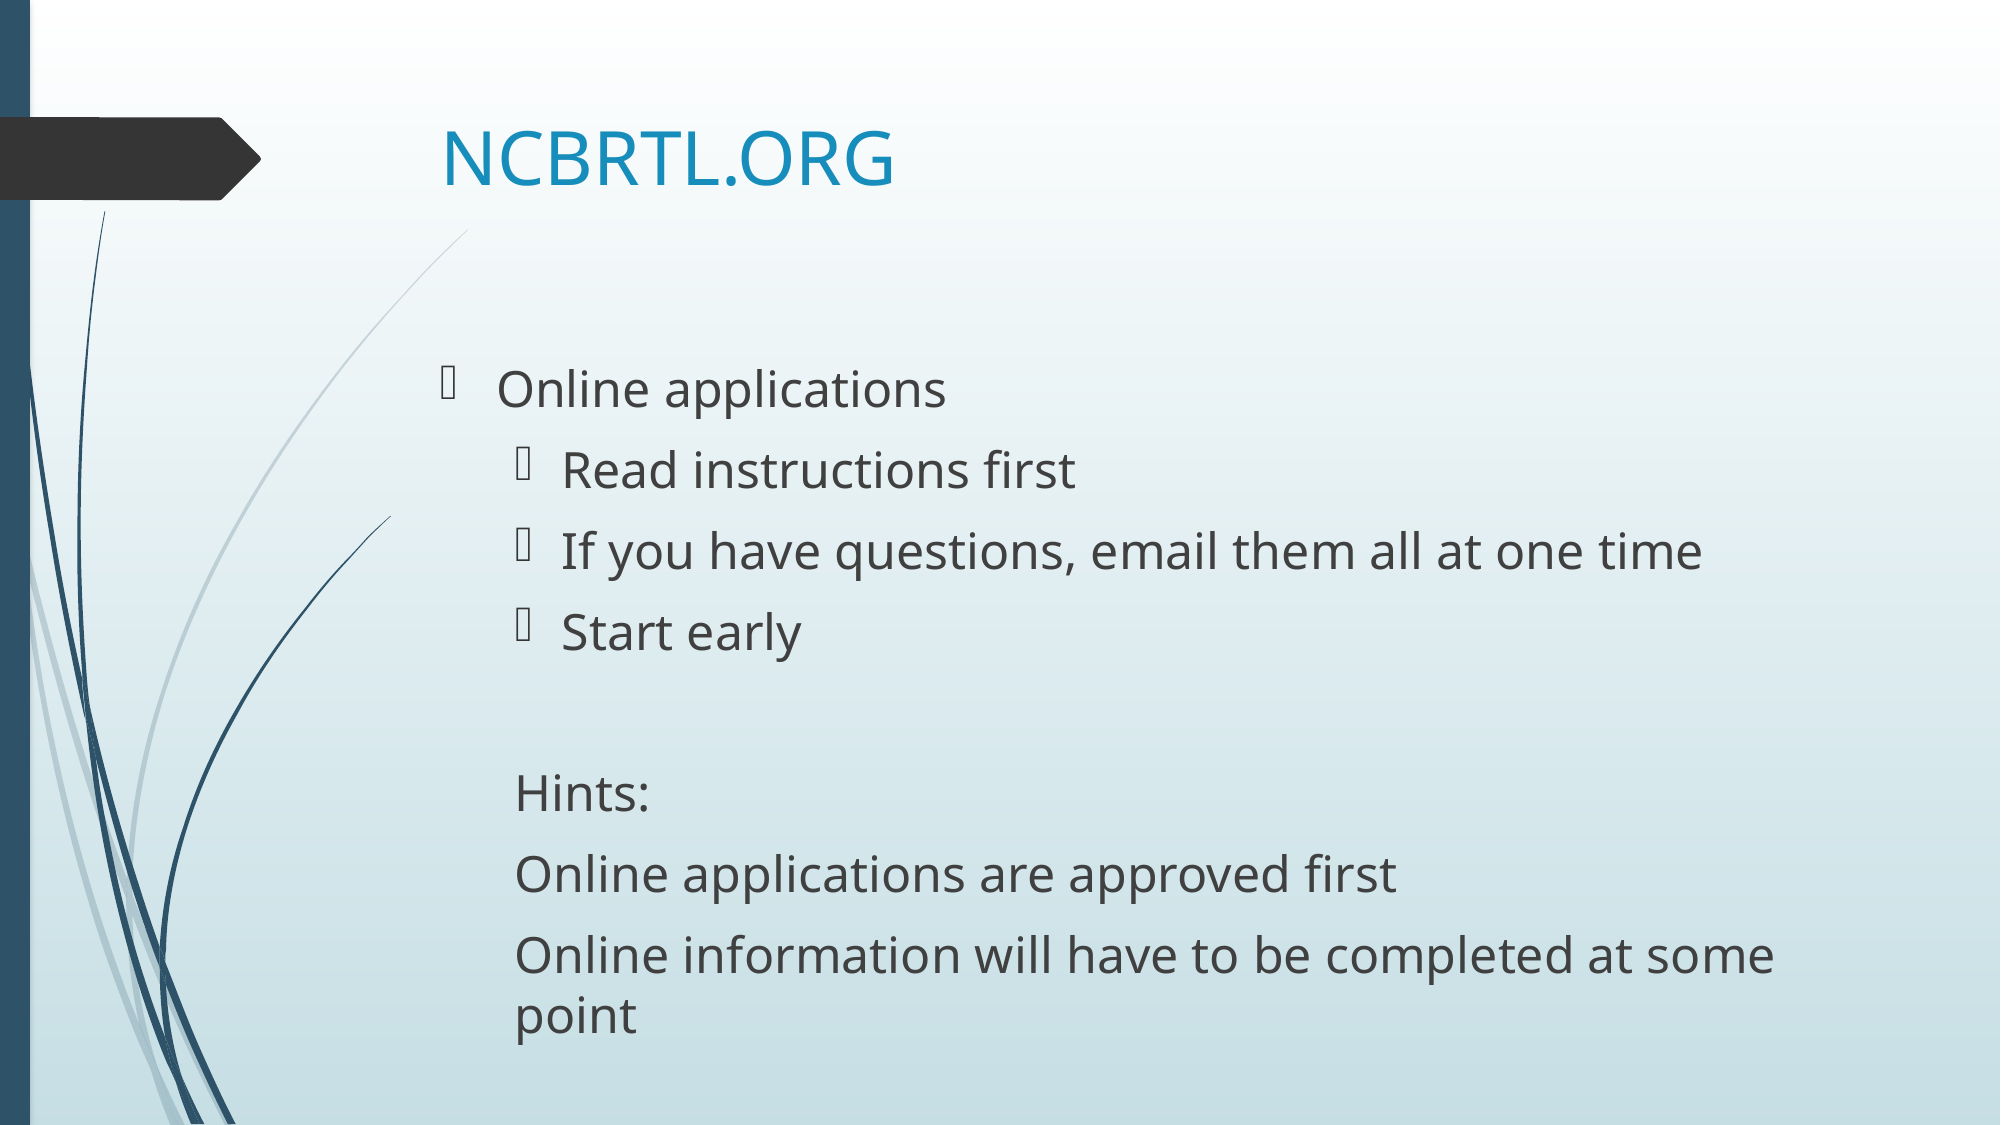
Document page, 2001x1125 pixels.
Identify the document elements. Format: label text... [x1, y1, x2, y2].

title NCBRTL.ORG [425, 102, 1888, 313]
list Online applications Read instructions first If you have questions, email them all at one time Start early Hints: Online applications are approved first Online information will have to be completed at some point [424, 350, 1888, 970]
